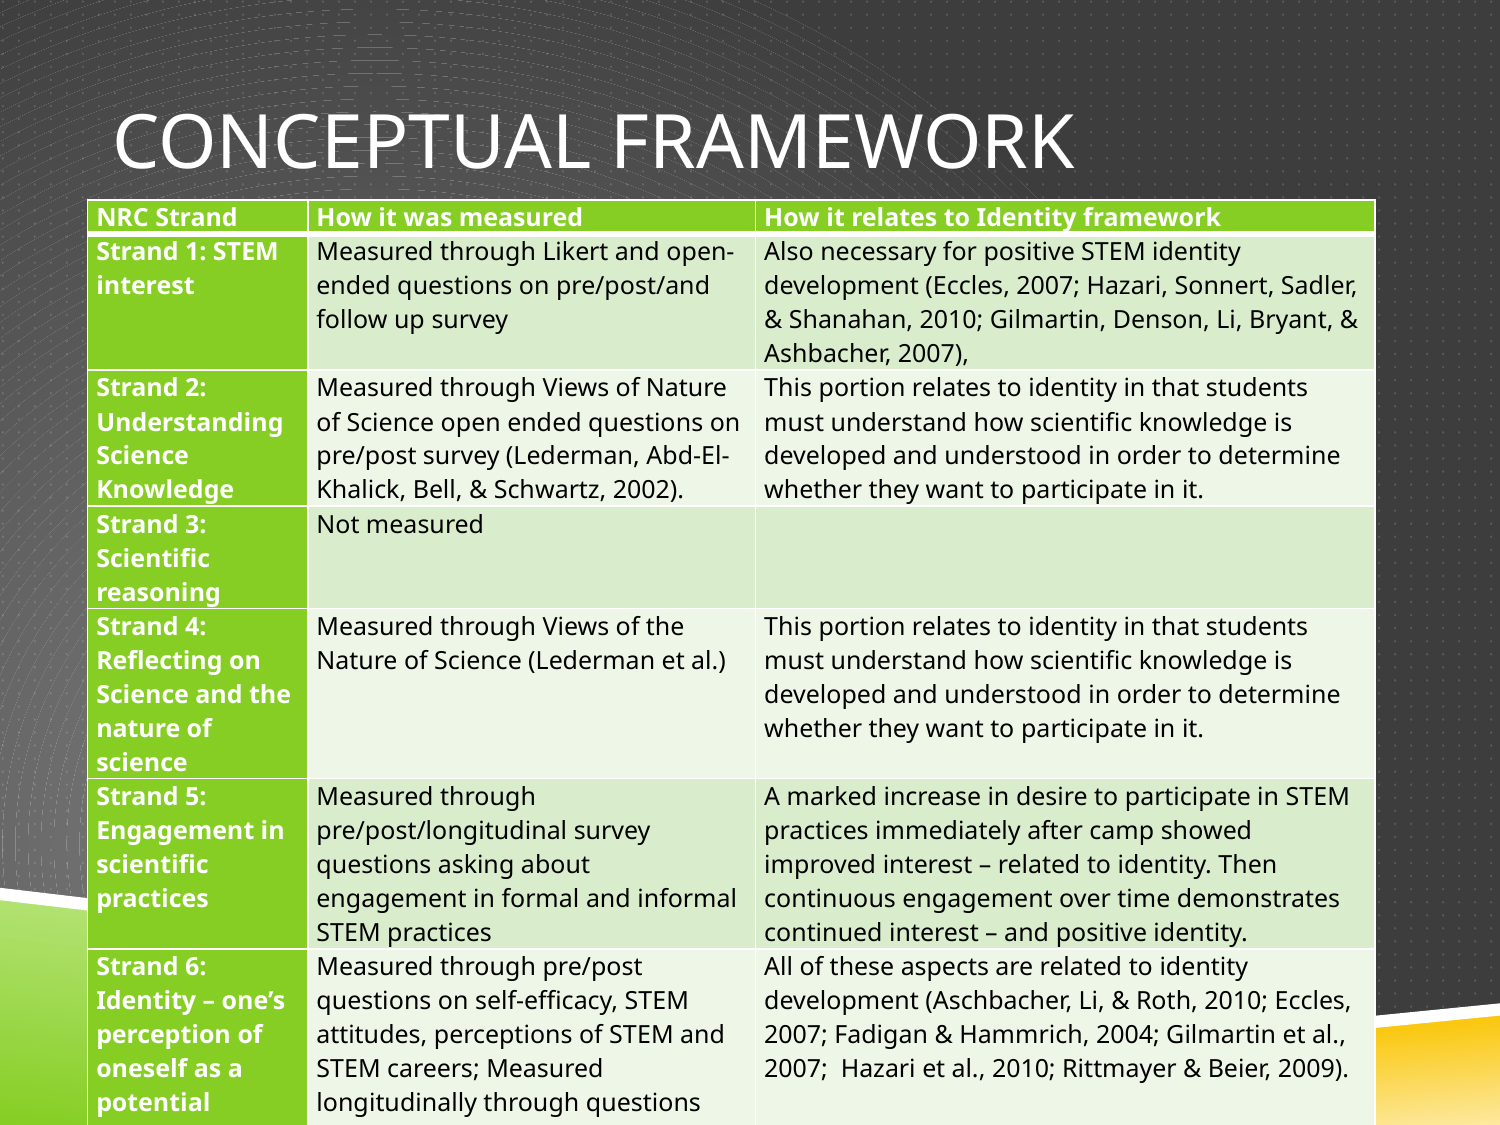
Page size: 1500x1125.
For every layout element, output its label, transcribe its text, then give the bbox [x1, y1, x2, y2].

table_cell Strand 2: Understanding Science Knowledge [88, 371, 307, 505]
table_cell Measured through Views of Nature of Science open ended questions on pre/post survey (Lederman, Abd-El-Khalick, Bell, & Schwartz, 2002). [309, 371, 755, 505]
table_cell [756, 507, 1374, 608]
table_cell Not measured [309, 507, 755, 608]
table_cell Measured through pre/post/longitudinal survey questions asking about engagement in formal and informal STEM practices [309, 779, 755, 948]
table_header How it was measured [309, 201, 755, 231]
table_cell Strand 1: STEM interest [88, 237, 307, 369]
table_cell All of these aspects are related to identity development (Aschbacher, Li, & Roth, 2010; Eccles, 2007; Fadigan & Hammrich, 2004; Gilmartin et al., 2007; Hazari et al., 2010; Rittmayer & Beier, 2009). [756, 950, 1374, 1125]
table_cell A marked increase in desire to participate in STEM practices immediately after camp showed improved interest – related to identity. Then continuous engagement over time demonstrates continued interest – and positive identity. [756, 779, 1374, 948]
table_cell This portion relates to identity in that students must understand how scientific knowledge is developed and understood in order to determine whether they want to participate in it. [756, 609, 1374, 778]
table_cell Strand 3: Scientific reasoning [88, 507, 307, 608]
table_cell Measured through pre/post questions on self-efficacy, STEM attitudes, perceptions of STEM and STEM careers; Measured longitudinally through questions asking about perceptions of STEM and STEM careers and interest [309, 950, 755, 1125]
table_cell Measured through Likert and open-ended questions on pre/post/and follow up survey [309, 237, 755, 369]
table_cell This portion relates to identity in that students must understand how scientific knowledge is developed and understood in order to determine whether they want to participate in it. [756, 371, 1374, 505]
table_cell Measured through Views of the Nature of Science (Lederman et al.) [309, 609, 755, 778]
table_cell Strand 6: Identity – one’s perception of oneself as a potential scientist [88, 950, 307, 1125]
title Conceptual Framework [112, 45, 1388, 233]
table_cell Strand 4: Reflecting on Science and the nature of science [88, 609, 307, 778]
table_header How it relates to Identity framework [756, 201, 1374, 231]
table_cell Strand 5: Engagement in scientific practices [88, 779, 307, 948]
table_cell Also necessary for positive STEM identity development (Eccles, 2007; Hazari, Sonnert, Sadler, & Shanahan, 2010; Gilmartin, Denson, Li, Bryant, & Ashbacher, 2007), [756, 237, 1374, 369]
table_header NRC Strand [88, 201, 307, 231]
